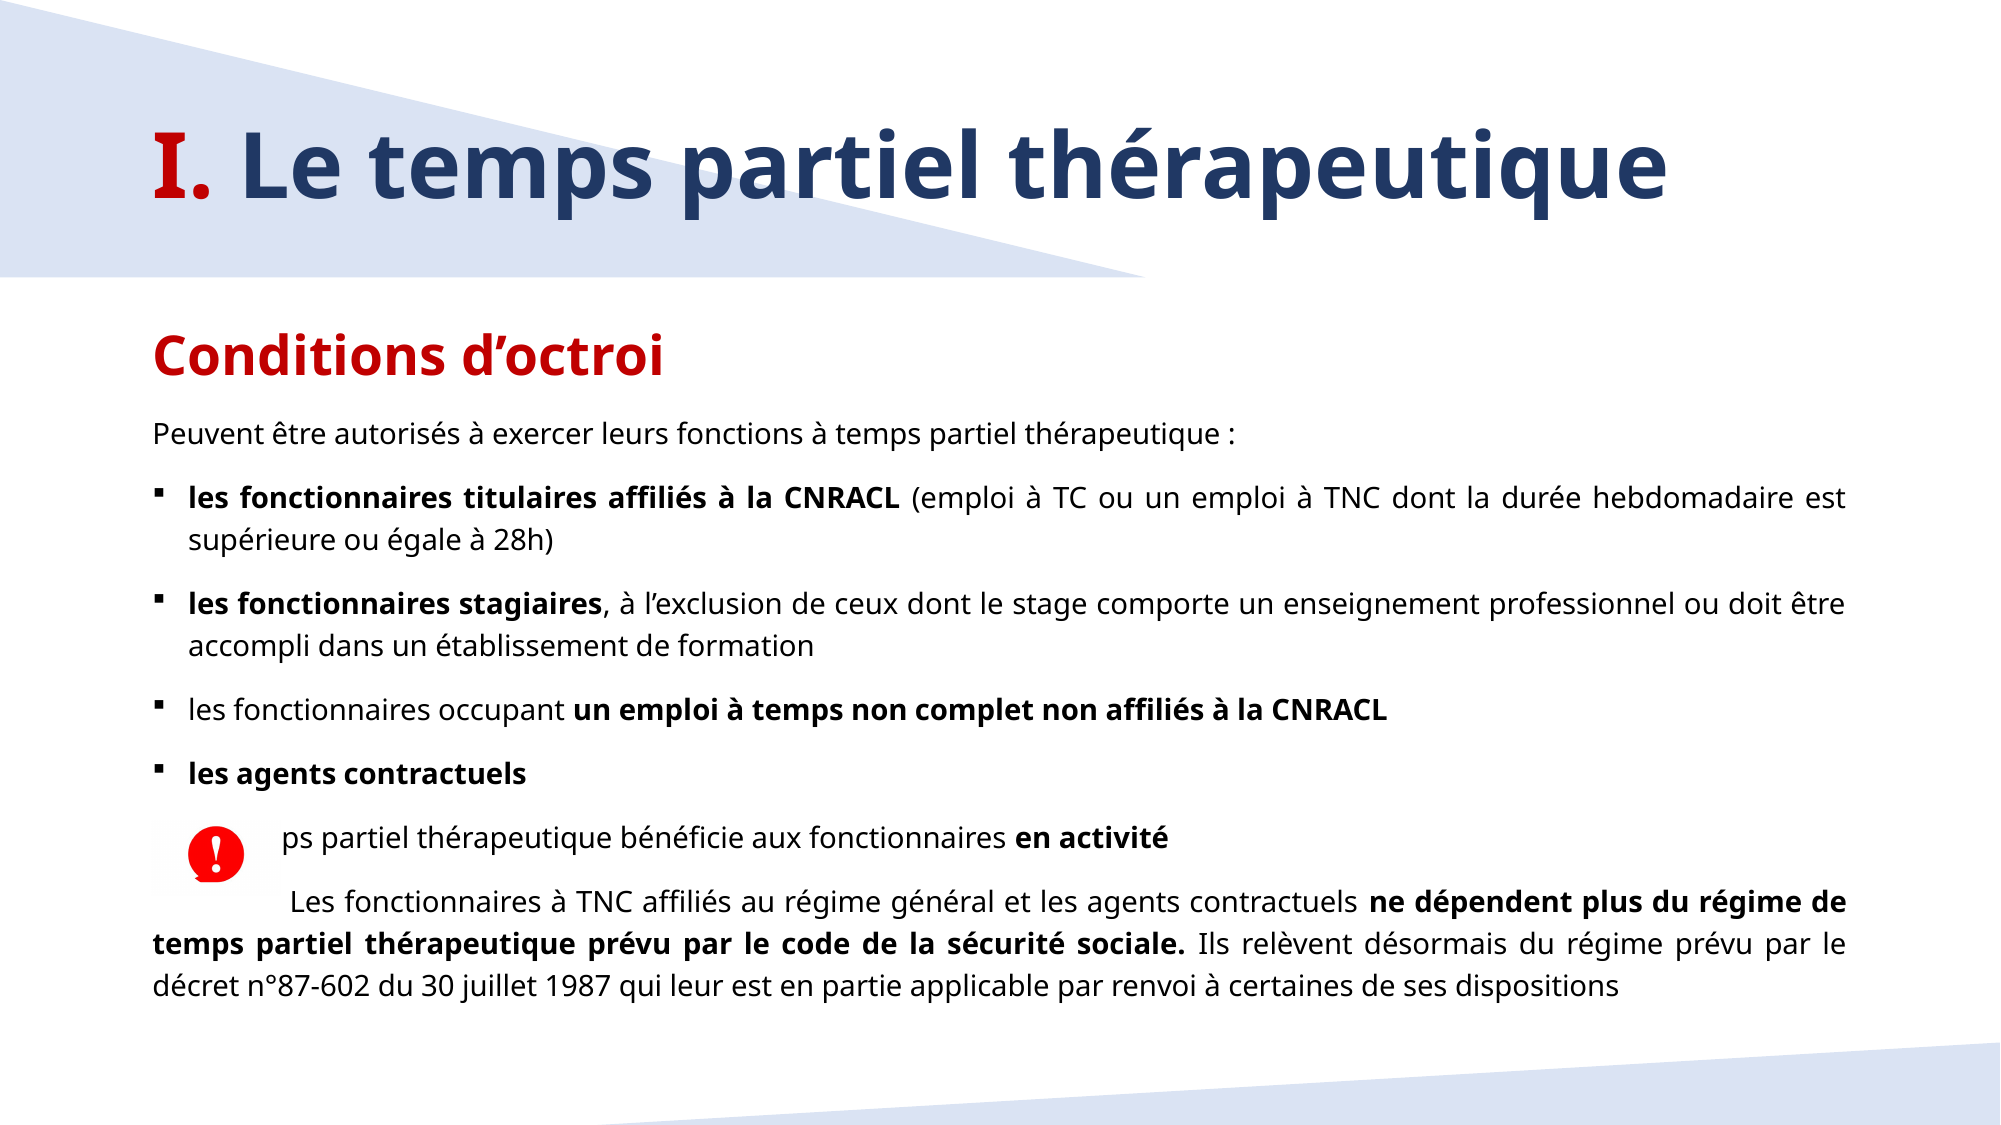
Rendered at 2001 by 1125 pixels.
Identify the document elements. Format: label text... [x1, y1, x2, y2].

text_box [0, 0, 1146, 279]
picture [151, 820, 281, 896]
title I. Le temps partiel thérapeutique [137, 59, 1863, 278]
slide_number 6 [1412, 1042, 1863, 1075]
text_box [597, 1041, 2000, 1125]
list Conditions d’octroi Peuvent être autorisés à exercer leurs fonctions à temps partiel thérapeutique : les fonctionnaires titulaires affiliés à la CNRACL (emploi à TC ou un emploi à TNC dont la durée hebdomadaire est supérieure ou égale à 28h) les fonctionnaires stagiaires, à l’exclusion de ceux dont le stage comporte un enseignement professionnel ou doit être accompli dans un établissement de formation les fonctionnaires occupant un emploi à temps non complet non affiliés à la CNRACL les agents contractuels Le temps partiel thérapeutique bénéficie aux fonctionnaires en activité Les fonctionnaires à TNC affiliés au régime général et les agents contractuels ne dépendent plus du régime de temps partiel thérapeutique prévu par le code de la sécurité sociale. Ils relèvent désormais du régime prévu par le décret n°87-602 du 30 juillet 1987 qui leur est en partie applicable par renvoi à certaines de ses dispositions [137, 299, 1863, 1014]
